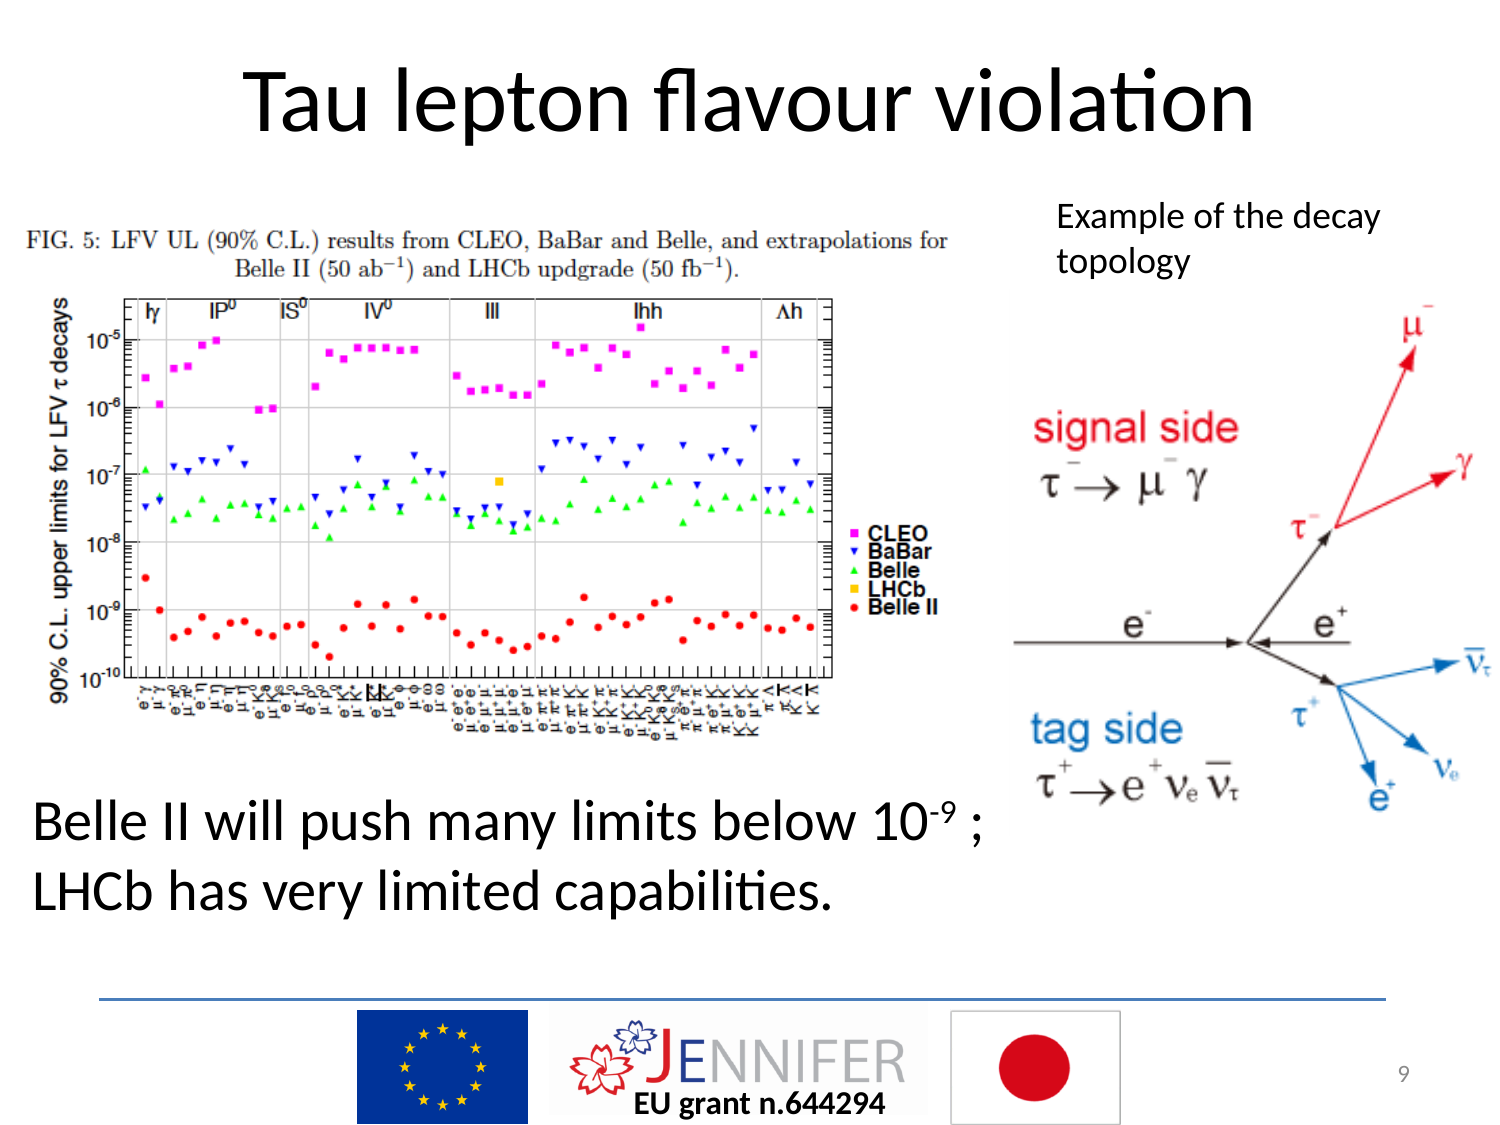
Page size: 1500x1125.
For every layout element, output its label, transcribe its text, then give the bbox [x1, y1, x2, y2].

text_box Example of the decay topology [1041, 183, 1409, 288]
picture [0, 190, 961, 764]
slide_number 9 [1126, 1042, 1425, 1103]
text_box Belle II will push many limits below 10-9 ; LHCb has very limited capabilities. [17, 775, 1073, 930]
picture [357, 1010, 528, 1125]
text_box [548, 1007, 928, 1125]
picture [950, 1008, 1121, 1125]
title Tau lepton flavour violation [75, 19, 1425, 171]
picture [1007, 289, 1500, 836]
